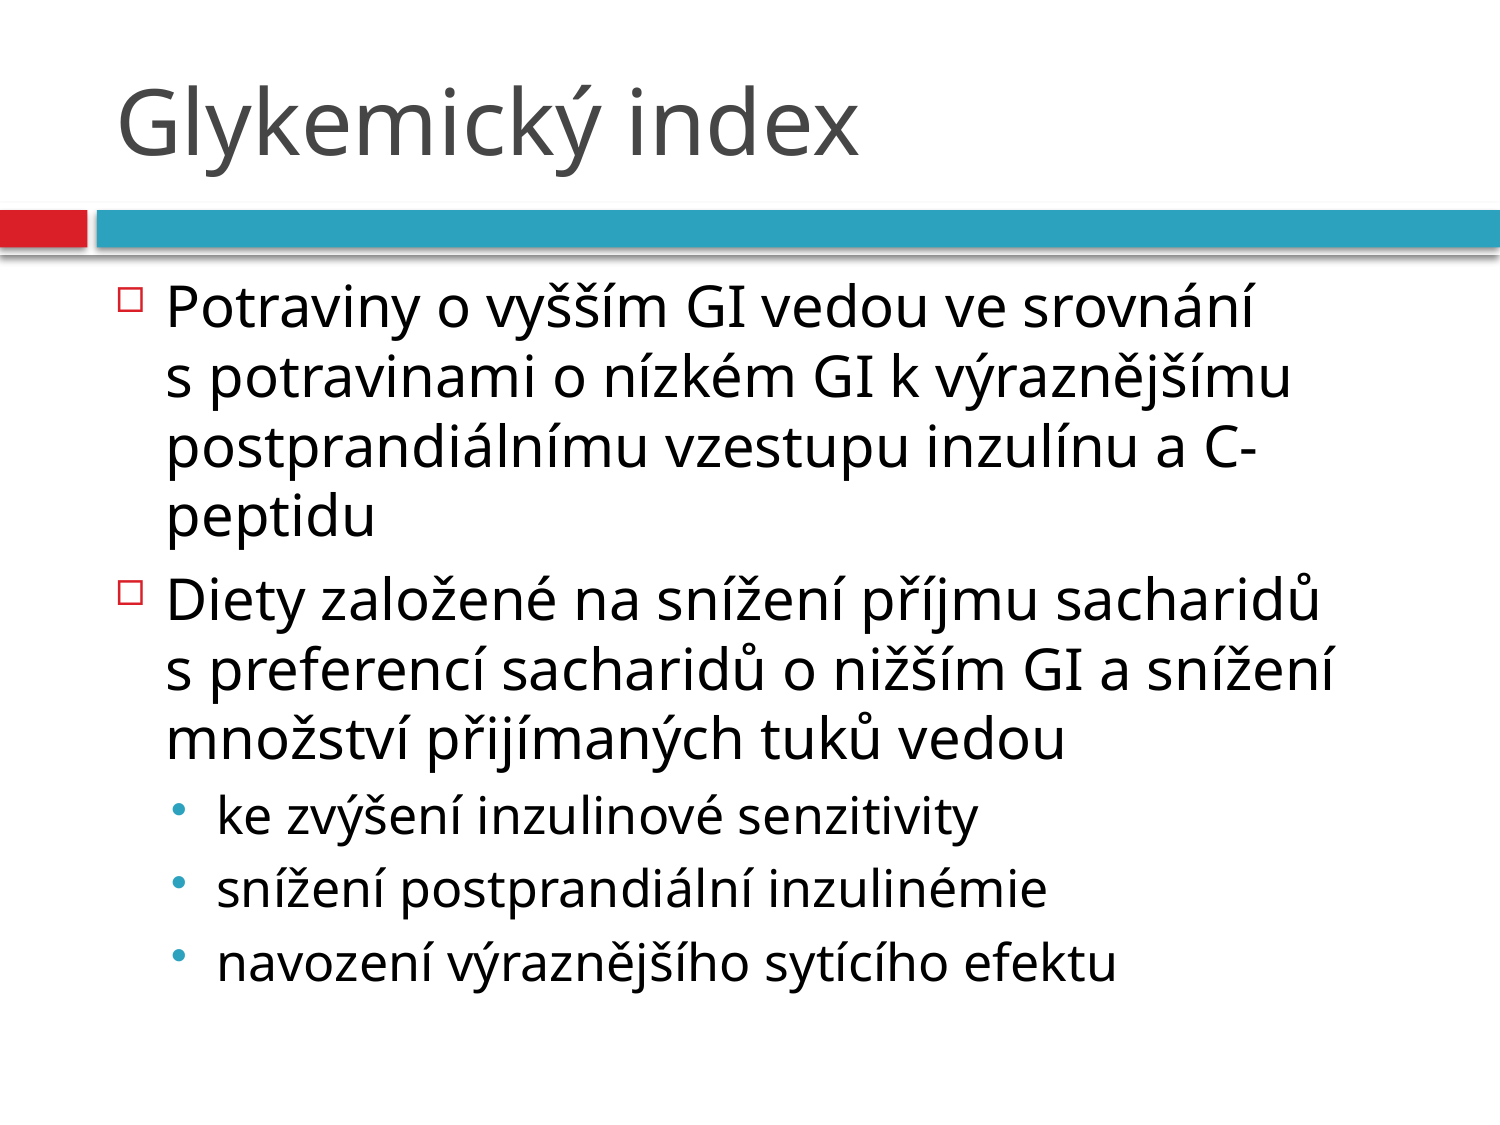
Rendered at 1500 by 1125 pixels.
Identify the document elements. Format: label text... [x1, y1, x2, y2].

list Potraviny o vyšším GI vedou ve srovnání s potravinami o nízkém GI k výraznějšímu postprandiálnímu vzestupu inzulínu a C-peptidu Diety založené na snížení příjmu sacharidů s preferencí sacharidů o nižším GI a snížení množství přijímaných tuků vedou ke zvýšení inzulinové senzitivity snížení postprandiální inzulinémie navození výraznějšího sytícího efektu [100, 262, 1438, 1000]
title Glykemický index [100, 37, 1438, 200]
